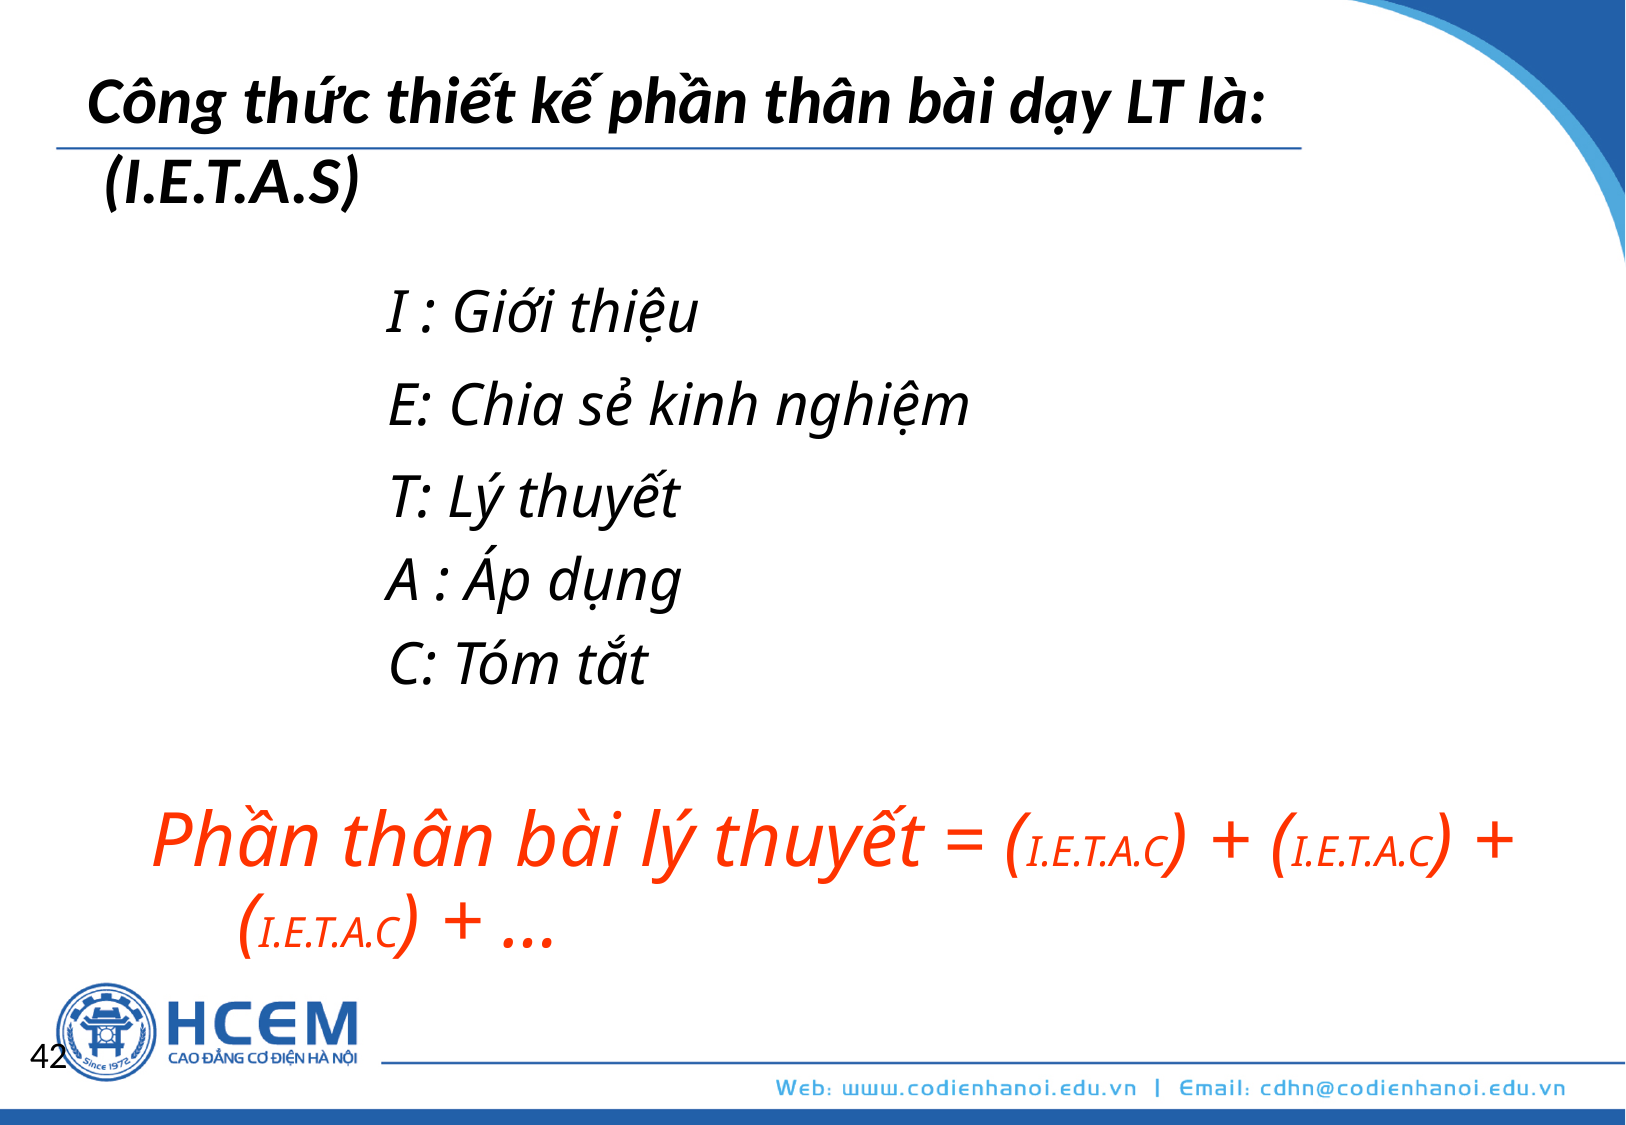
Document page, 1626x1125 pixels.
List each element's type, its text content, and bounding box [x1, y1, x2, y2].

list I : Giới thiệu E: Chia sẻ kinh nghiệm T: Lý thuyết A : Áp dụng C: Tóm tắt Phần thân bài lý thuyết = (I.E.T.A.C) + (I.E.T.A.C) + (I.E.T.A.C) + … [135, 275, 1613, 988]
slide_number 42 [14, 1023, 120, 1105]
picture [0, 0, 1626, 1125]
text_box Công thức thiết kế phần thân bài dạy LT là: (I.E.T.A.S) [72, 49, 1285, 225]
